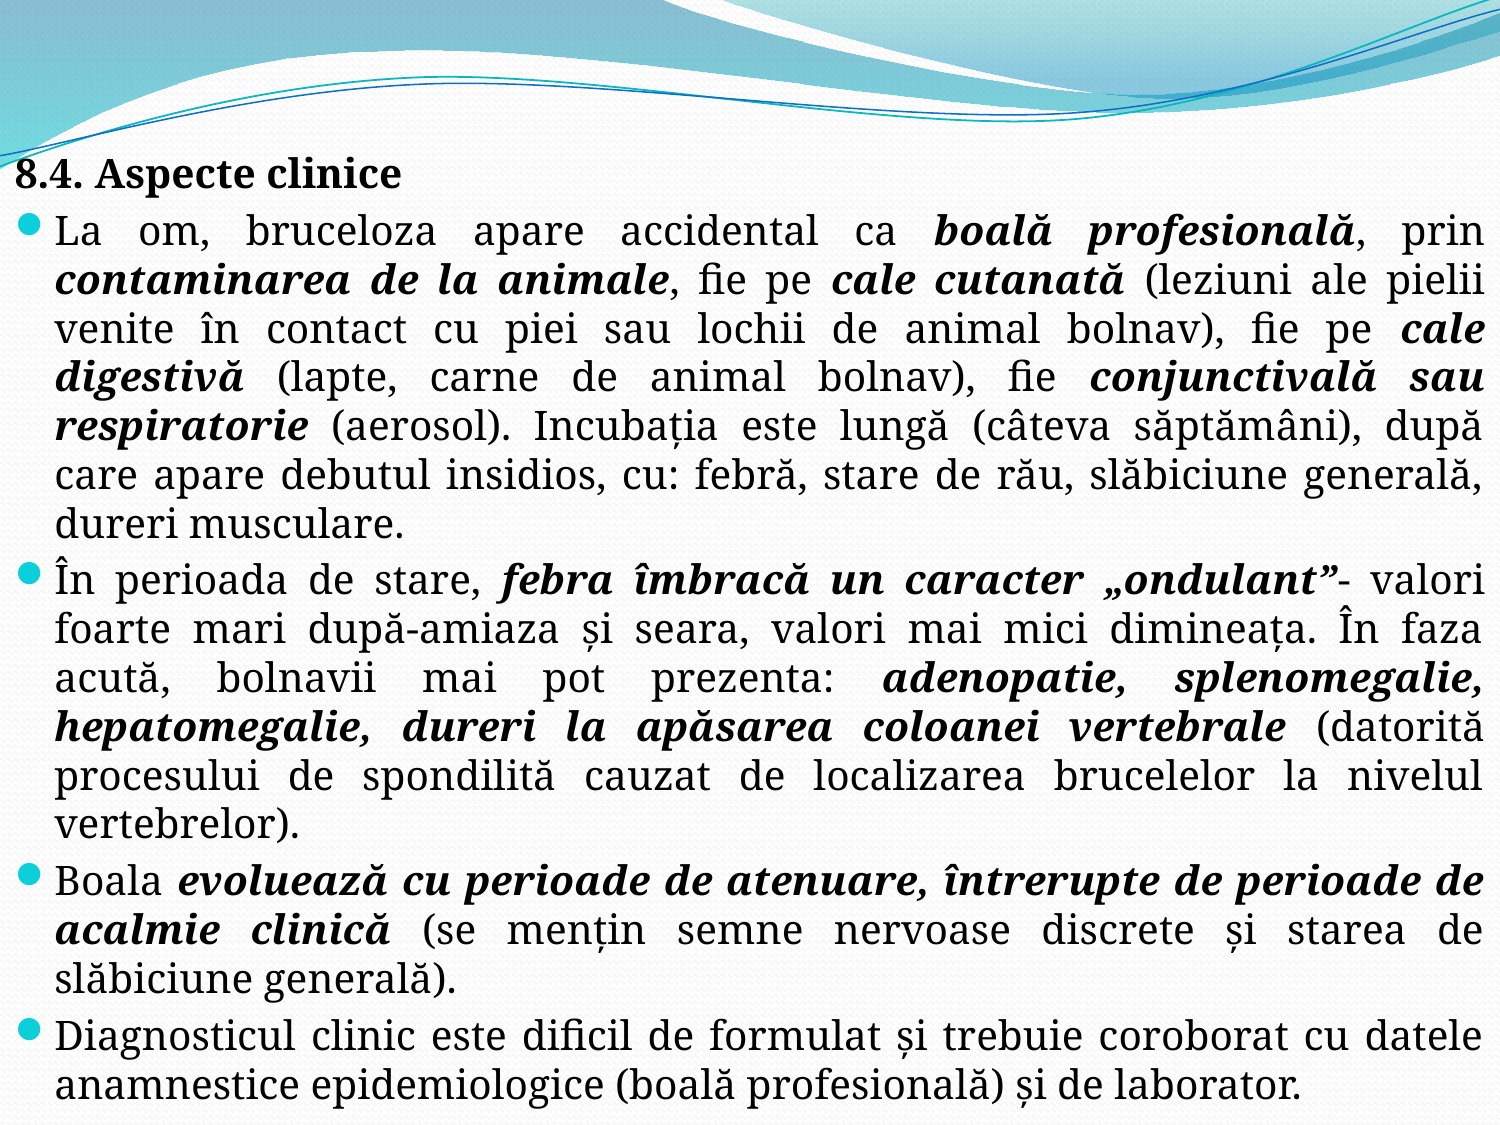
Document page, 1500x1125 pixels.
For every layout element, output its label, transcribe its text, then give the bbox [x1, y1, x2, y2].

list 8.4. Aspecte clinice La om, bruceloza apare accidental ca boală profesională, prin contaminarea de la animale, fie pe cale cutanată (leziuni ale pielii venite în contact cu piei sau lochii de animal bolnav), fie pe cale digestivă (lapte, carne de animal bolnav), fie conjunctivală sau respiratorie (aerosol). Incubaţia este lungă (câteva săptămâni), după care apare debutul insidios, cu: febră, stare de rău, slăbiciune generală, dureri musculare. În perioada de stare, febra îmbracă un caracter „ondulant”- valori foarte mari după-amiaza şi seara, valori mai mici dimineaţa. În faza acută, bolnavii mai pot prezenta: adenopatie, splenomegalie, hepatomegalie, dureri la apăsarea coloanei vertebrale (datorită procesului de spondilită cauzat de localizarea brucelelor la nivelul vertebrelor). Boala evoluează cu perioade de atenuare, întrerupte de perioade de acalmie clinică (se menţin semne nervoase discrete şi starea de slăbiciune generală). Diagnosticul clinic este dificil de formulat şi trebuie coroborat cu datele anamnestice epidemiologice (boală profesională) şi de laborator. [0, 140, 1500, 1125]
